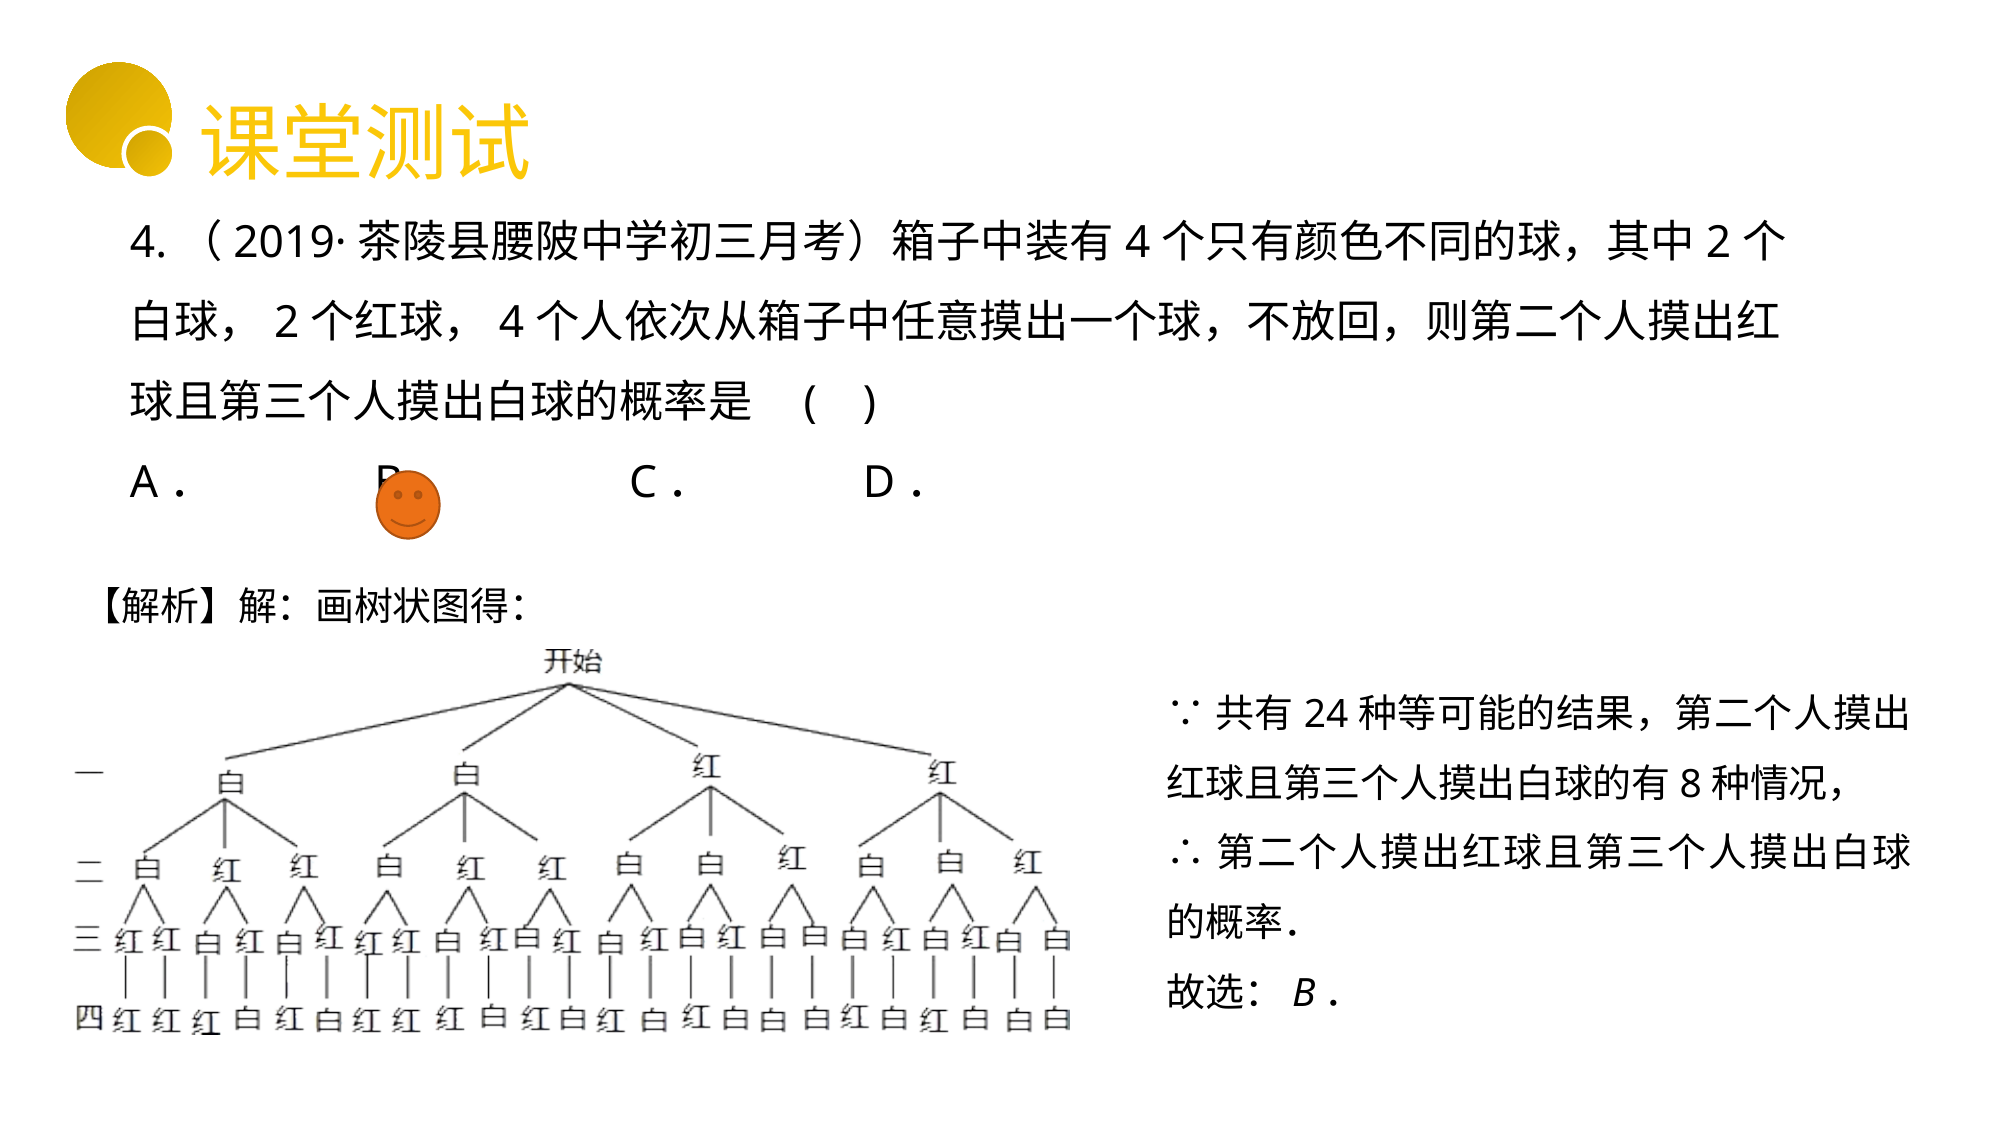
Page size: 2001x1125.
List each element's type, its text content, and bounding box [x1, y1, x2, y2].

text_box 课堂测试 [183, 82, 716, 198]
text_box [375, 470, 441, 540]
picture [73, 649, 1070, 1035]
text_box 【解析】解：画树状图得： [30, 551, 563, 636]
